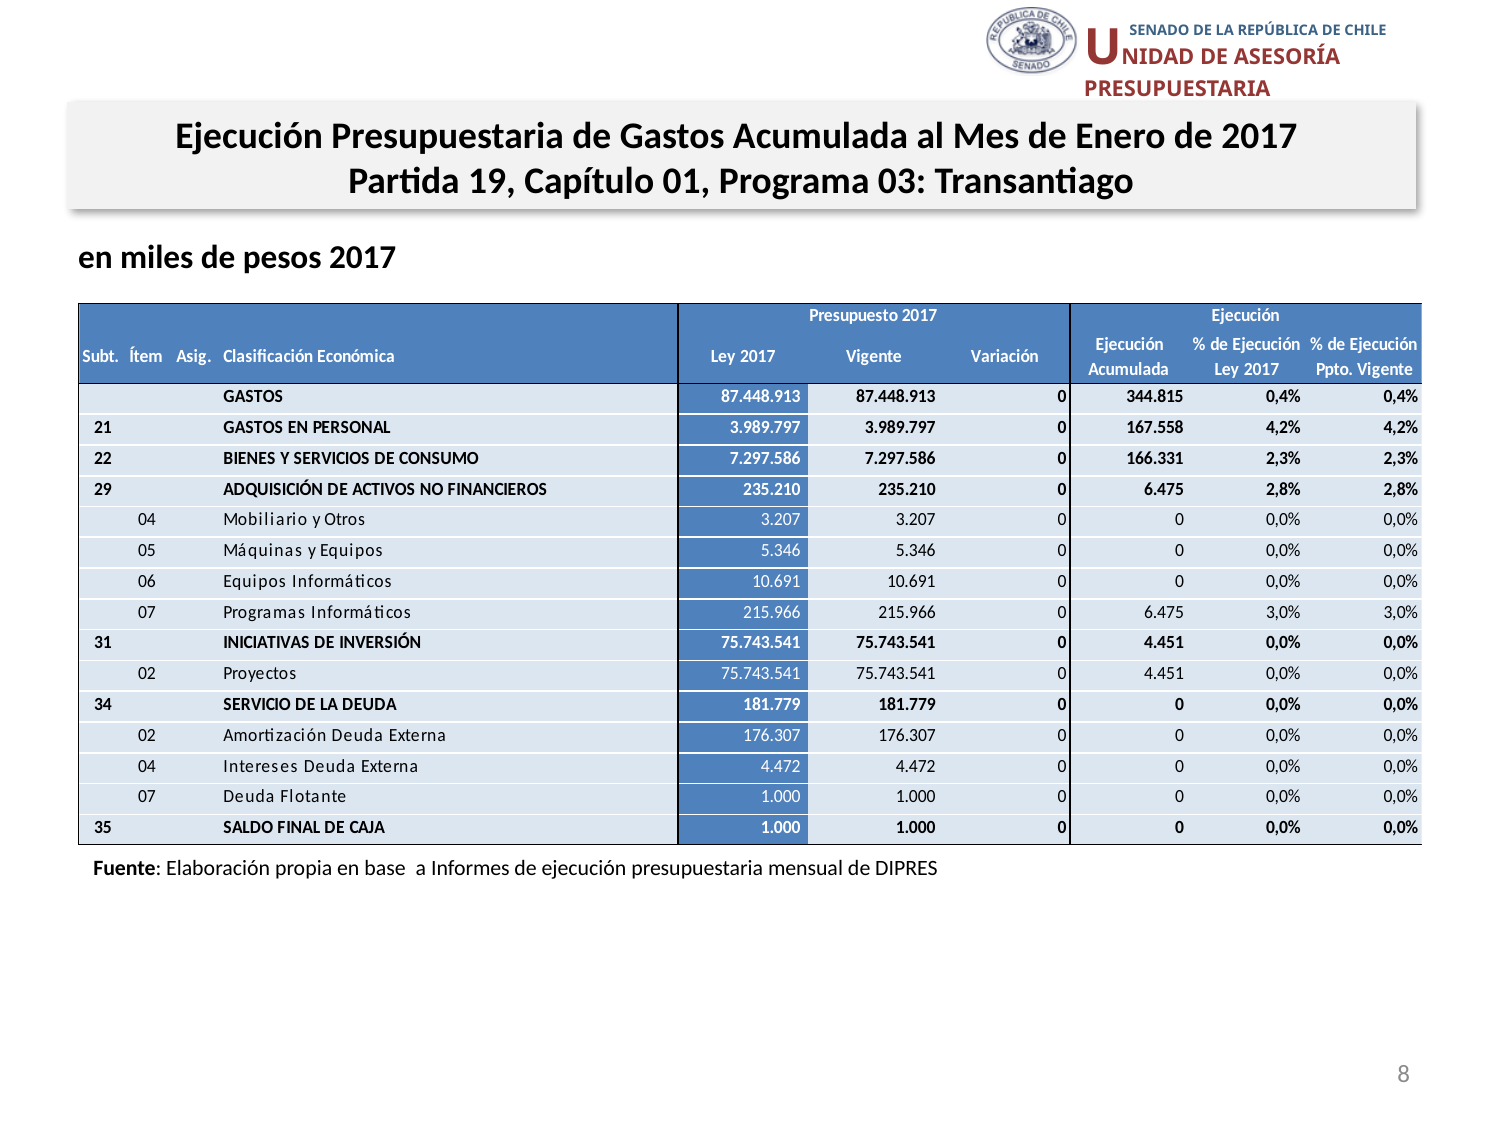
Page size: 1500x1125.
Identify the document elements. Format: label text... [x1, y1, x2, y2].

picture [986, 7, 1079, 76]
picture [77, 302, 1424, 847]
slide_number 8 [1074, 1042, 1425, 1103]
footer Fuente: Elaboración propia en base a Informes de ejecución presupuestaria mensual de DIPRES [78, 846, 1458, 906]
text_box en miles de pesos 2017 [63, 227, 1414, 303]
text_box Ejecución Presupuestaria de Gastos Acumulada al Mes de Enero de 2017 Partida 19, Capítulo 01, Programa 03: Transantiago [67, 102, 1415, 209]
